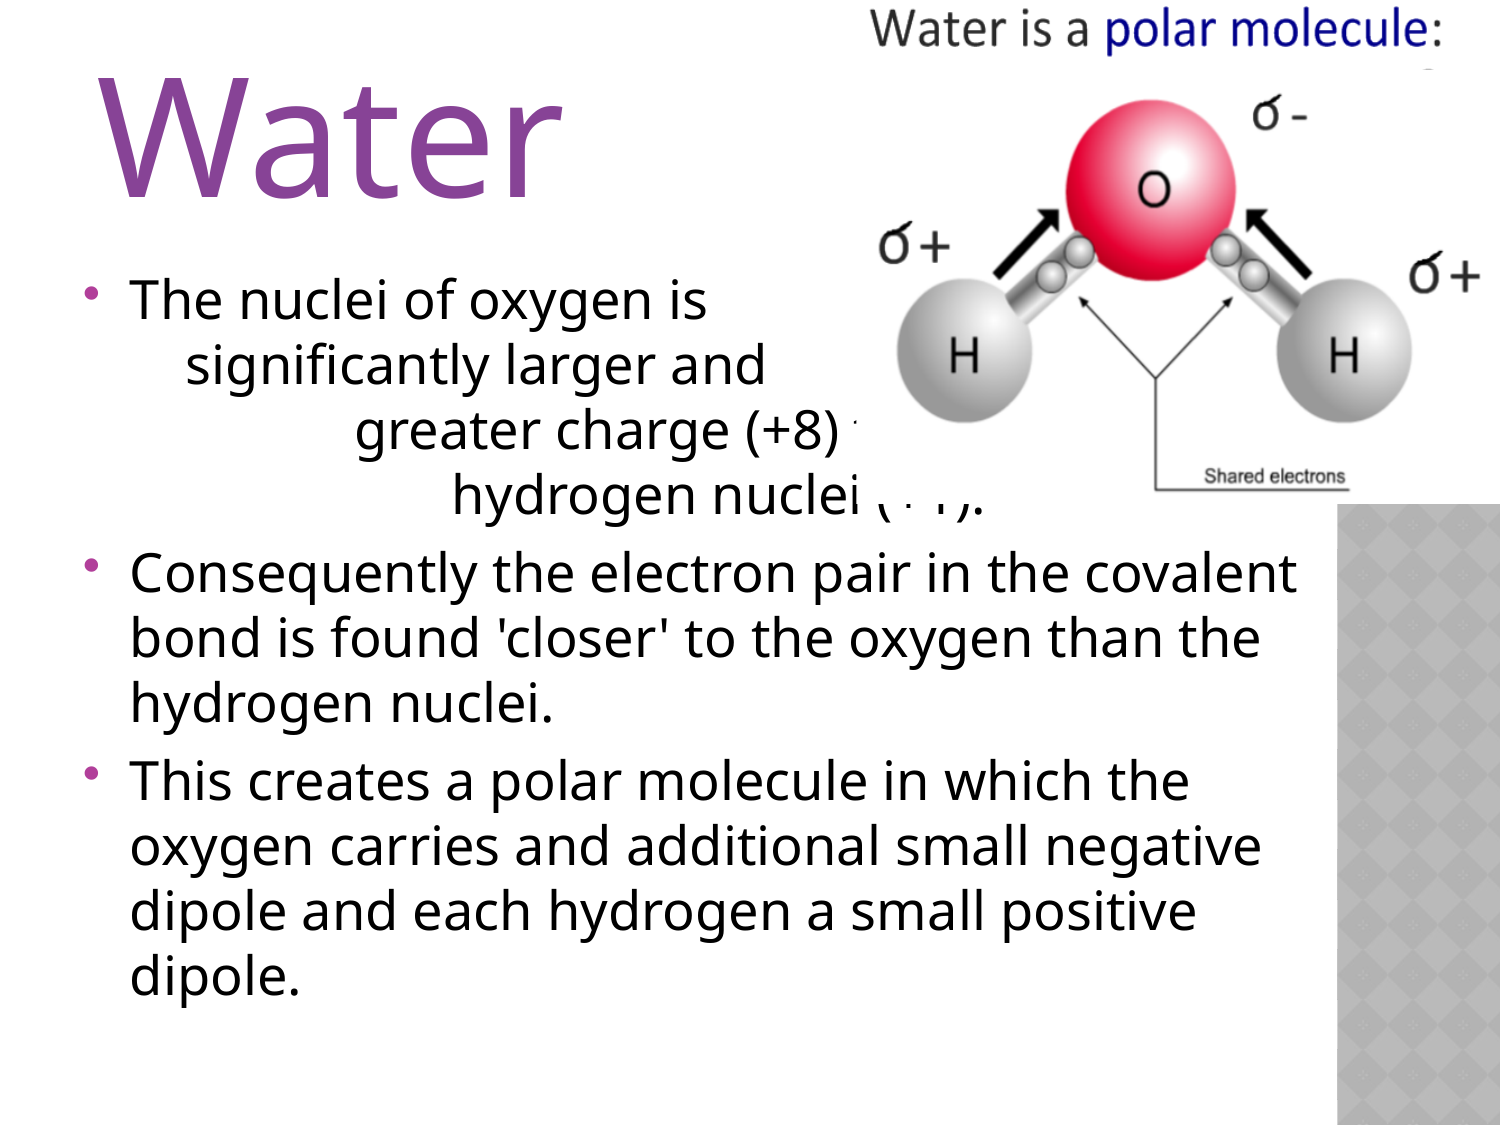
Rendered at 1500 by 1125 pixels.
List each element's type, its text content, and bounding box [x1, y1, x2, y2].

list The nuclei of oxygen is significantly larger and greater charge (+8) than the hydrogen nuclei (+1). Consequently the electron pair in the covalent bond is found 'closer' to the oxygen than the hydrogen nuclei. This creates a polar molecule in which the oxygen carries and additional small negative dipole and each hydrogen a small positive dipole. [70, 257, 1386, 1061]
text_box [855, 0, 1500, 504]
text_box Water [82, 23, 762, 239]
